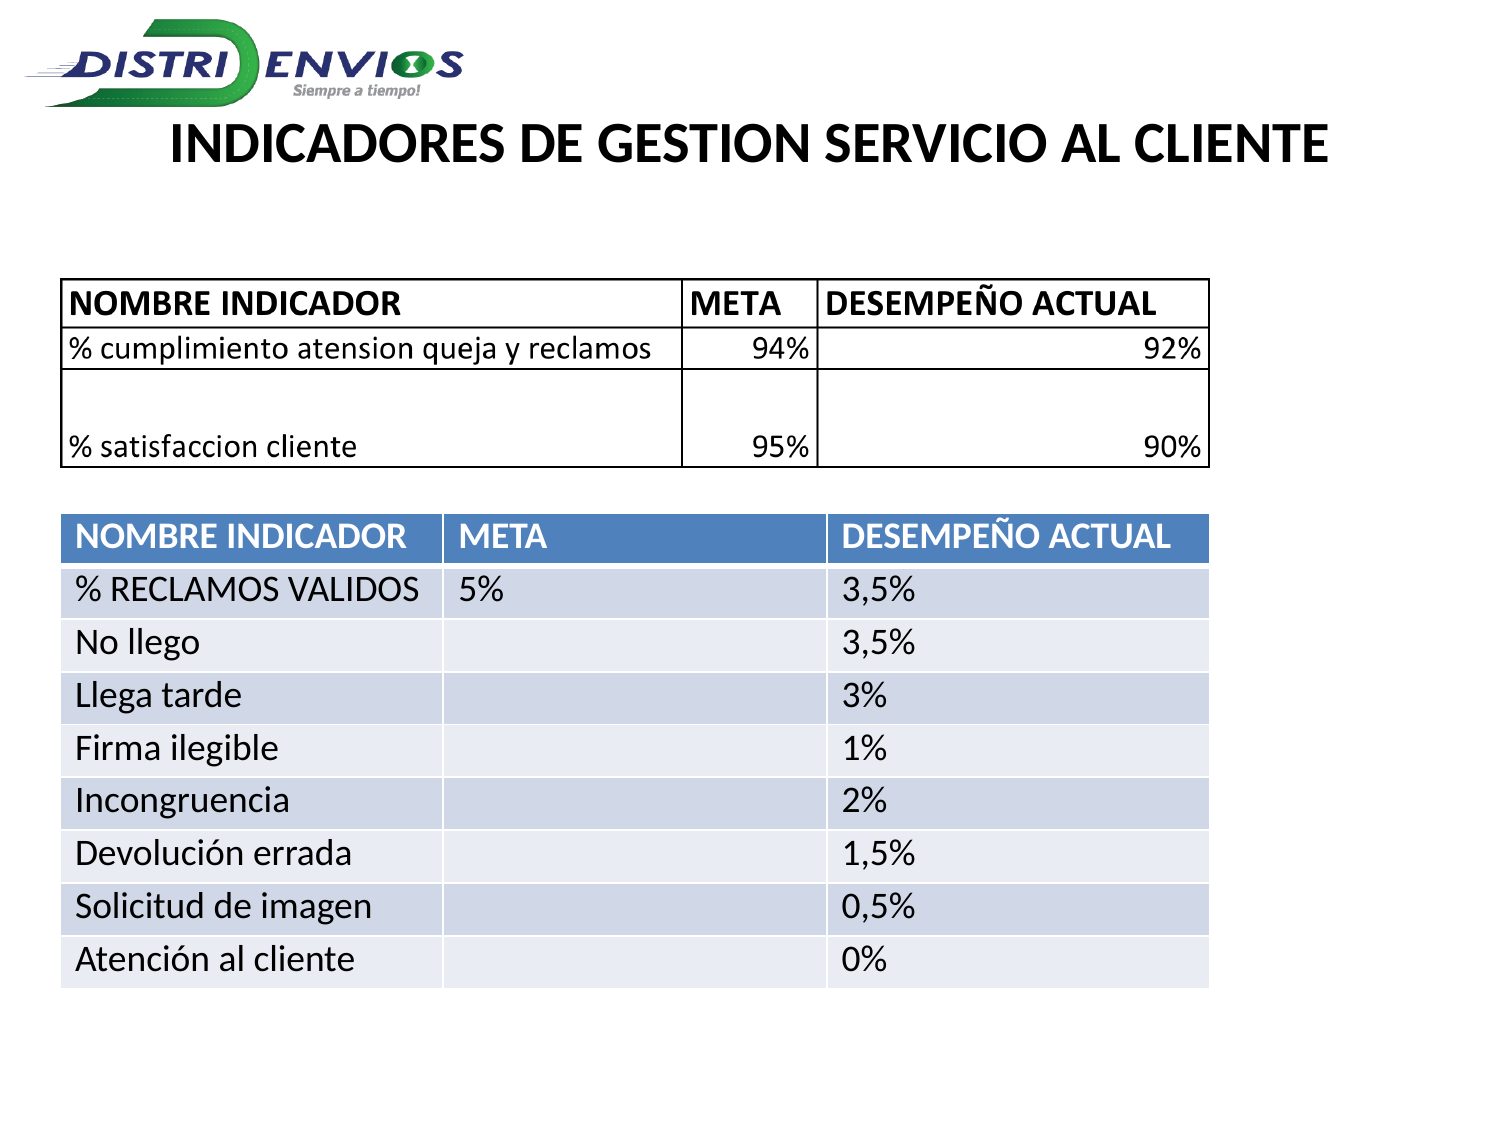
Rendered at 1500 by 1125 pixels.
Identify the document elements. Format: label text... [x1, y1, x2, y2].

table_cell [444, 884, 826, 935]
table_cell [444, 831, 826, 882]
picture [14, 19, 464, 107]
table_cell Firma ilegible [61, 725, 442, 776]
table_cell [444, 778, 826, 829]
table_cell 5% [444, 569, 826, 618]
table_cell [444, 620, 826, 671]
table_header NOMBRE INDICADOR [61, 514, 442, 563]
table_cell 3,5% [828, 620, 1209, 671]
table_cell Solicitud de imagen [61, 884, 442, 935]
table_cell 3,5% [828, 569, 1209, 618]
table_cell Incongruencia [61, 778, 442, 829]
table_cell 0,5% [828, 884, 1209, 935]
table_cell 2% [828, 778, 1209, 829]
table_header DESEMPEÑO ACTUAL [828, 514, 1209, 563]
title INDICADORES DE GESTION SERVICIO AL CLIENTE [75, 45, 1425, 233]
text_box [59, 277, 1211, 468]
table_cell % RECLAMOS VALIDOS [61, 569, 442, 618]
table_cell Llega tarde [61, 673, 442, 724]
table_cell 1,5% [828, 831, 1209, 882]
table_cell 3% [828, 673, 1209, 724]
table_cell [444, 673, 826, 724]
table_cell Devolución errada [61, 831, 442, 882]
table_cell 0% [828, 937, 1209, 988]
table_cell No llego [61, 620, 442, 671]
table_header META [444, 514, 826, 563]
table_cell 1% [828, 725, 1209, 776]
table_cell [444, 725, 826, 776]
table_cell [444, 937, 826, 988]
table_cell Atención al cliente [61, 937, 442, 988]
